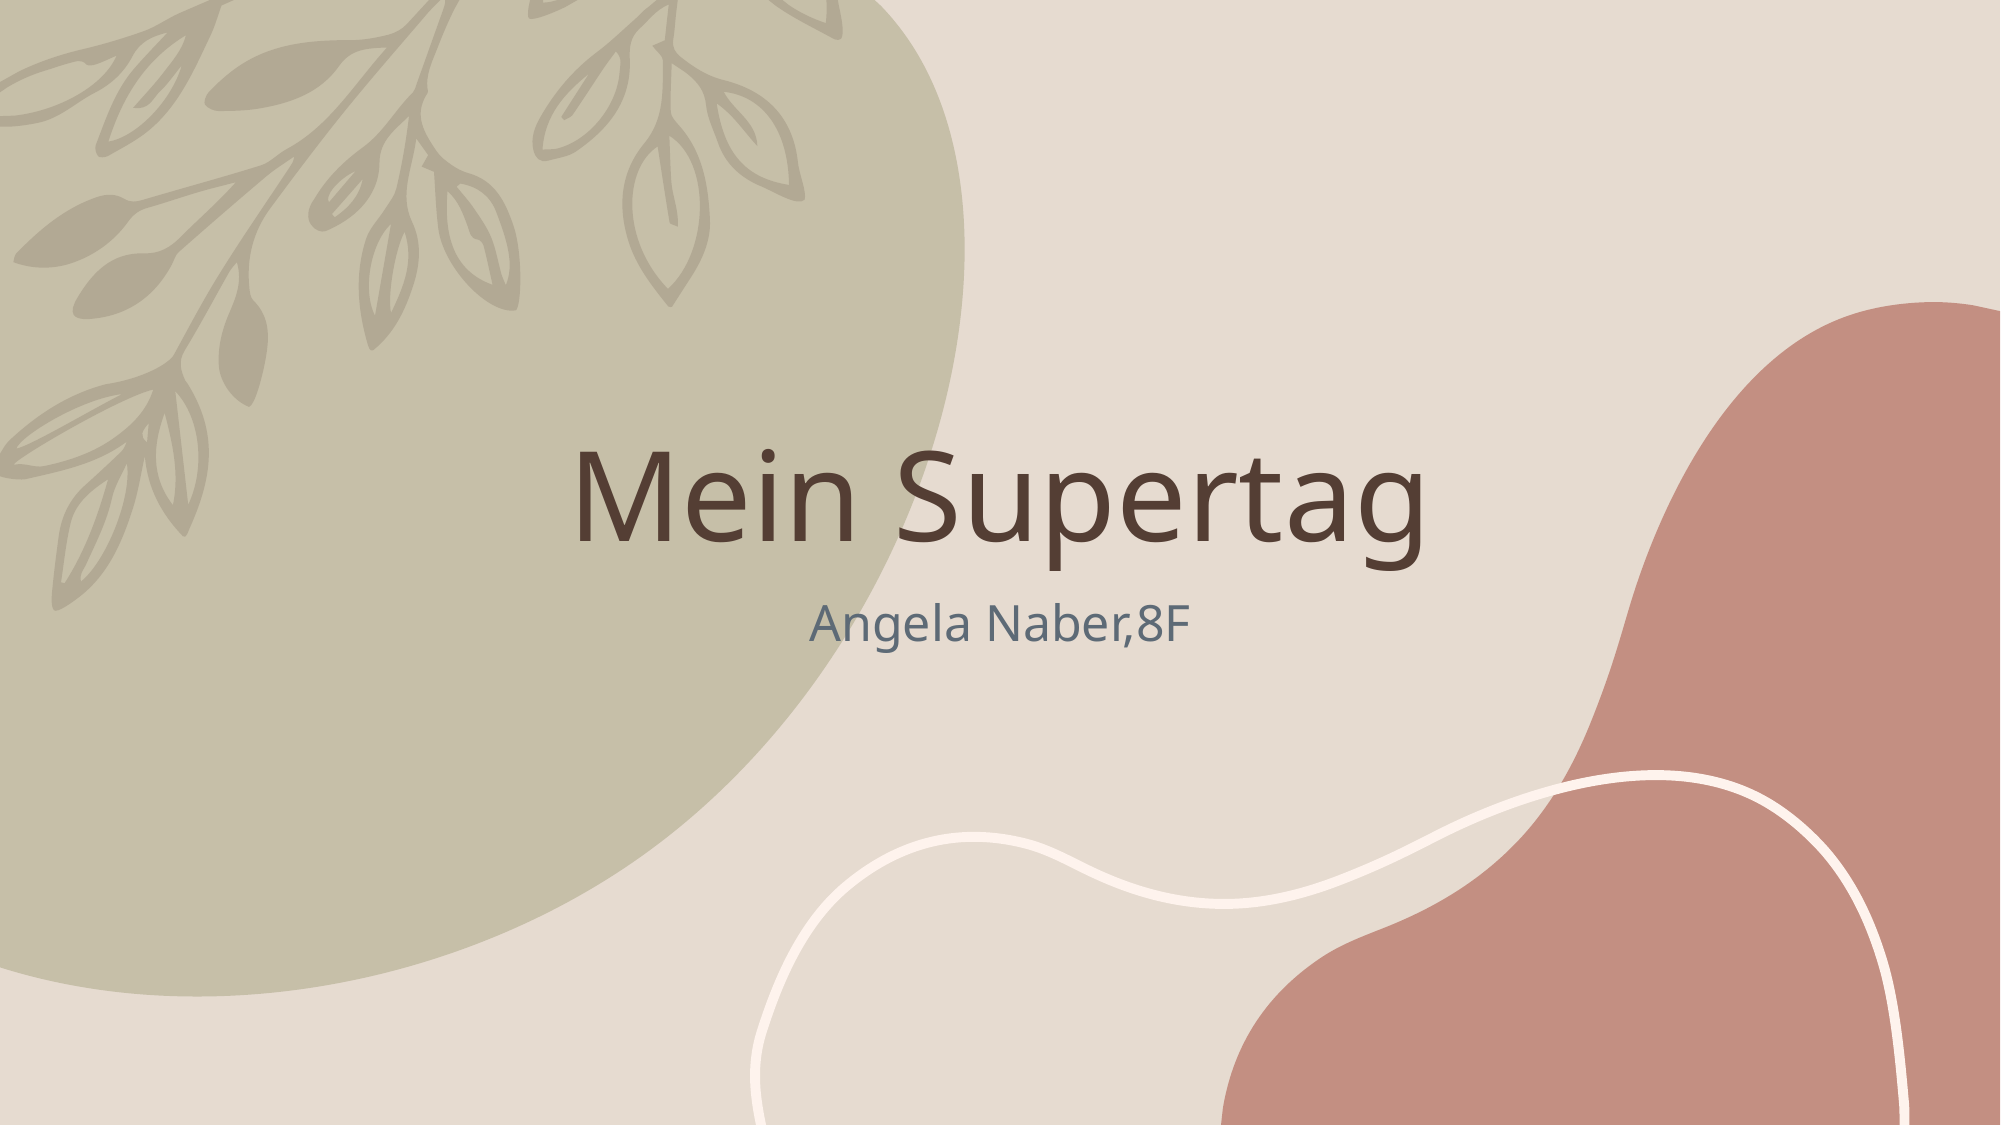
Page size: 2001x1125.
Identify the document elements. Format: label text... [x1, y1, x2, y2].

title Mein Supertag [249, 184, 1750, 576]
subtitle Angela Naber,8F [249, 590, 1750, 863]
